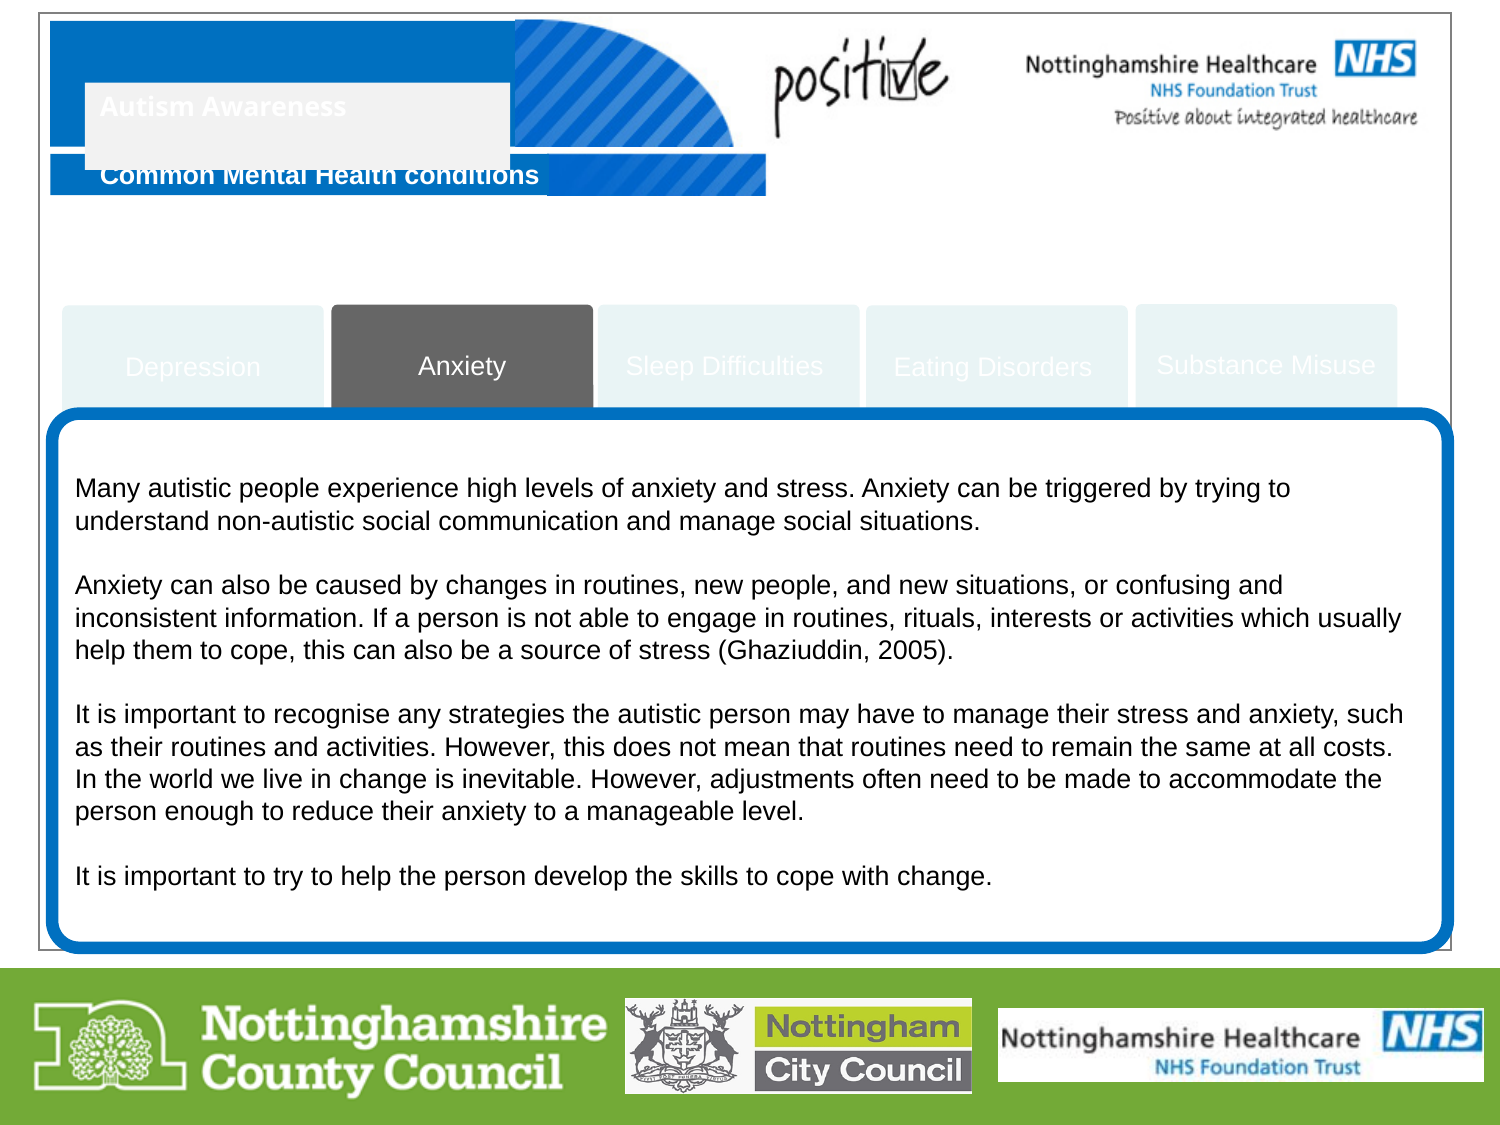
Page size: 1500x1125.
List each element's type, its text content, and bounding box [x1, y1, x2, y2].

text_box Anxiety [330, 303, 595, 412]
picture [549, 151, 769, 196]
text_box Sleep Difficulties [596, 303, 861, 412]
picture [0, 968, 1500, 1125]
text_box Substance Misuse [1134, 303, 1399, 412]
picture [515, 15, 1430, 147]
text_box Eating Disorders [865, 304, 1129, 412]
list Autism Awareness [84, 82, 511, 170]
list Common Mental Health conditions [84, 149, 764, 194]
text_box Depression [61, 304, 325, 418]
text_box Many autistic people experience high levels of anxiety and stress. Anxiety can be triggered by trying to understand non-autistic social communication and manage social situations. Anxiety can also be caused by changes in routines, new people, and new situations, or confusing and inconsistent information. If a person is not able to engage in routines, rituals, interests or activities which usually help them to cope, this can also be a source of stress (Ghaziuddin, 2005). It is important to recognise any strategies the autistic person may have to manage their stress and anxiety, such as their routines and activities. However, this does not mean that routines need to remain the same at all costs. In the world we live in change is inevitable. However, adjustments often need to be made to accommodate the person enough to reduce their anxiety to a manageable level. It is important to try to help the person develop the skills to cope with change. [51, 412, 1449, 949]
